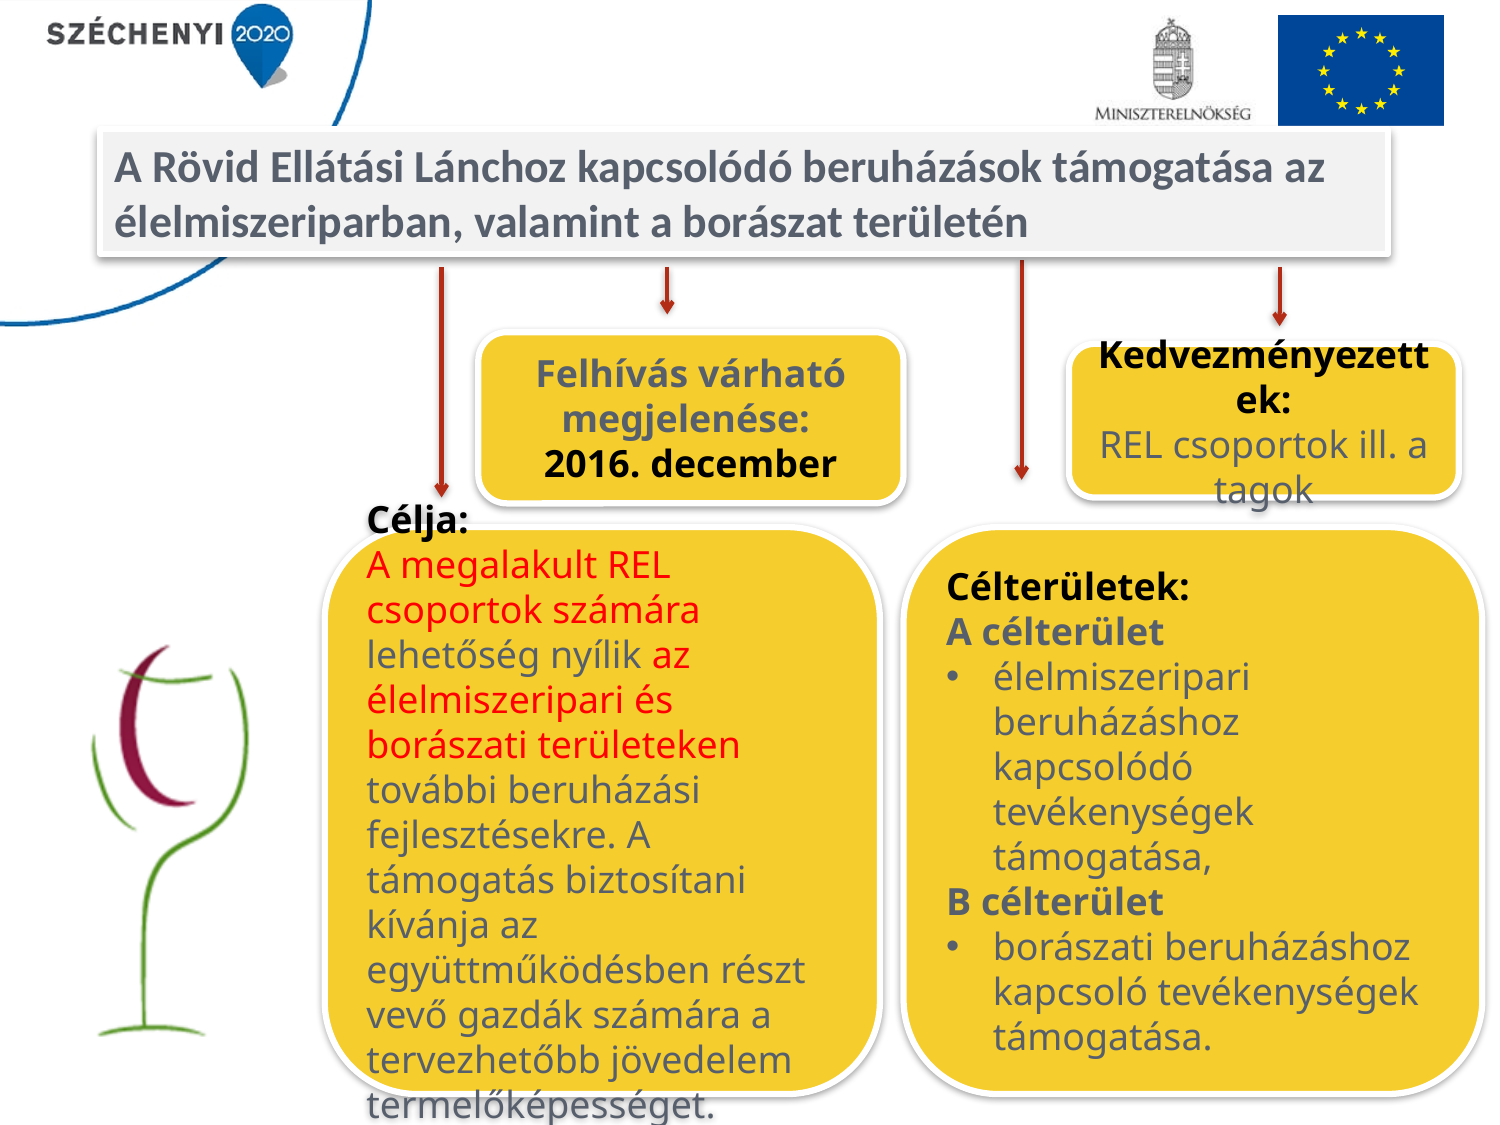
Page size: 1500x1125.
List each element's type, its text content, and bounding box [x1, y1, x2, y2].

text_box A Rövid Ellátási Lánchoz kapcsolódó beruházások támogatása az élelmiszeriparban, valamint a borászat területén [97, 126, 1391, 257]
picture [40, 601, 254, 1084]
text_box Célterületek: A célterület élelmiszeripari beruházáshoz kapcsolódó tevékenységek támogatása, B célterület borászati beruházáshoz kapcsoló tevékenységek támogatása. [900, 523, 1486, 1098]
picture [1278, 15, 1444, 126]
picture [0, 0, 372, 327]
text_box Kedvezményezettek: REL csoportok ill. a tagok [1065, 340, 1462, 501]
text_box Felhívás várható megjelenése: 2016. december [475, 328, 907, 507]
text_box Célja: A megalakult REL csoportok számára lehetőség nyílik az élelmiszeripari és borászati területeken további beruházási fejlesztésekre. A támogatás biztosítani kívánja az együttműködésben részt vevő gazdák számára a tervezhetőbb jövedelem termelőképességet. [321, 523, 884, 1098]
picture [1092, 14, 1256, 126]
